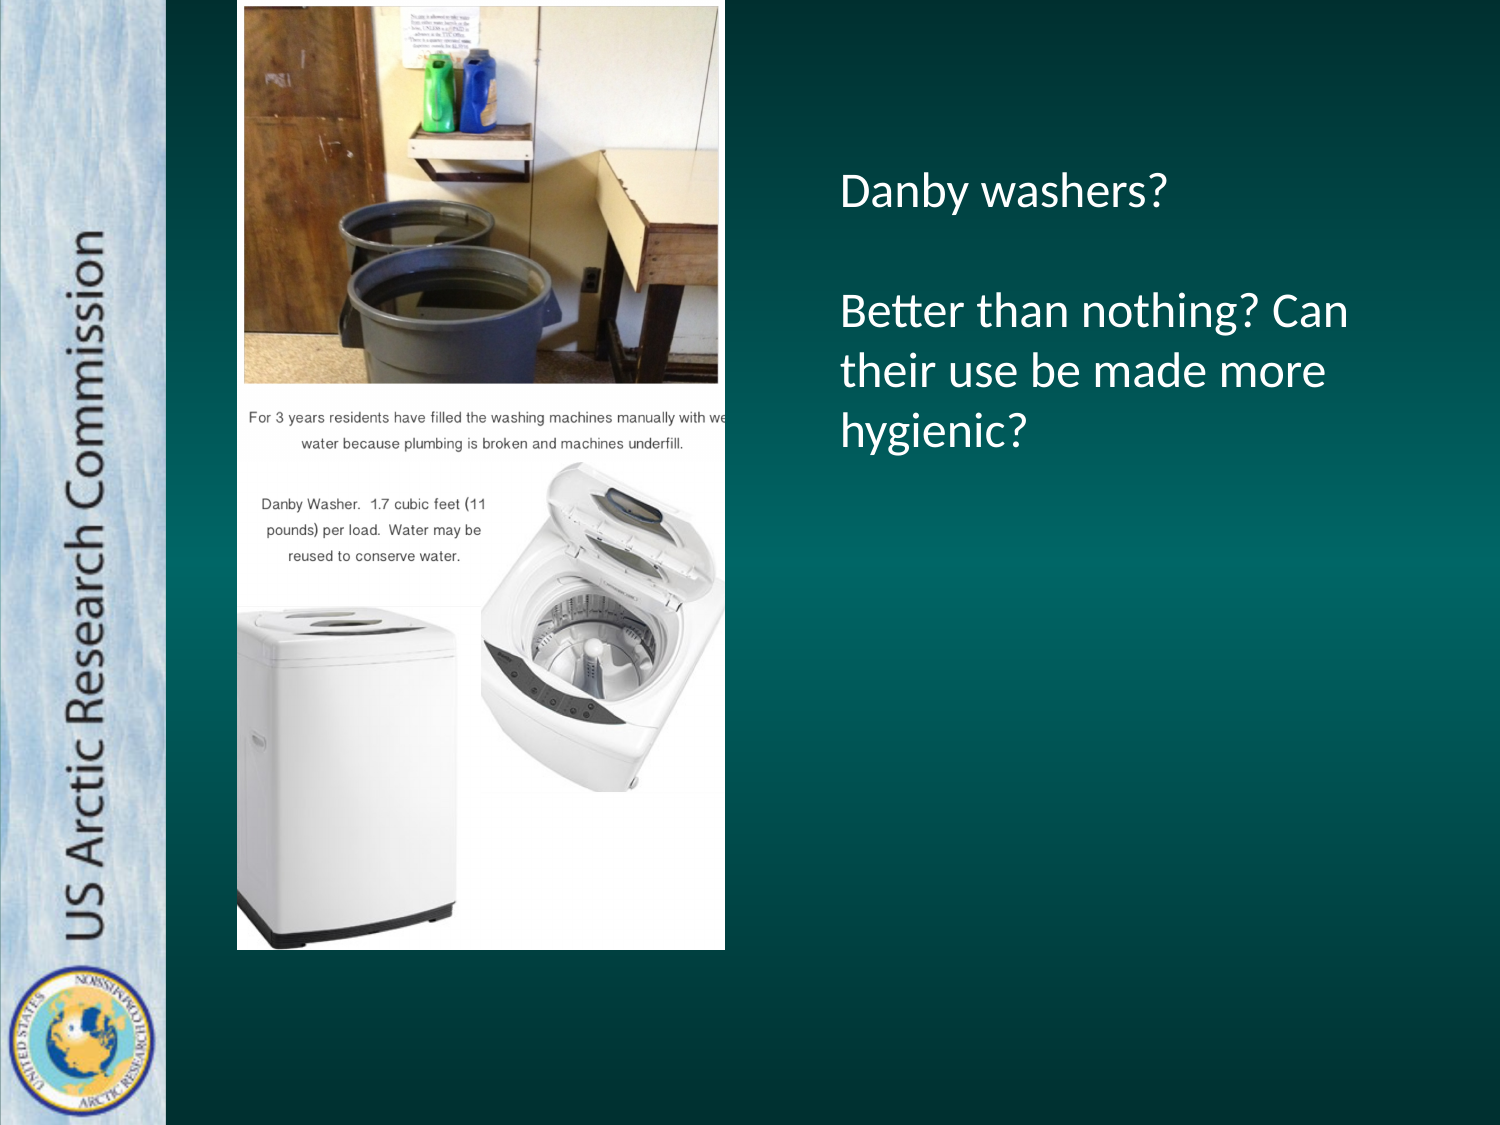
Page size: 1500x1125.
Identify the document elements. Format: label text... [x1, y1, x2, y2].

picture [0, 0, 726, 1125]
text_box Danby washers? Better than nothing? Can their use be made more hygienic? [825, 149, 1375, 465]
